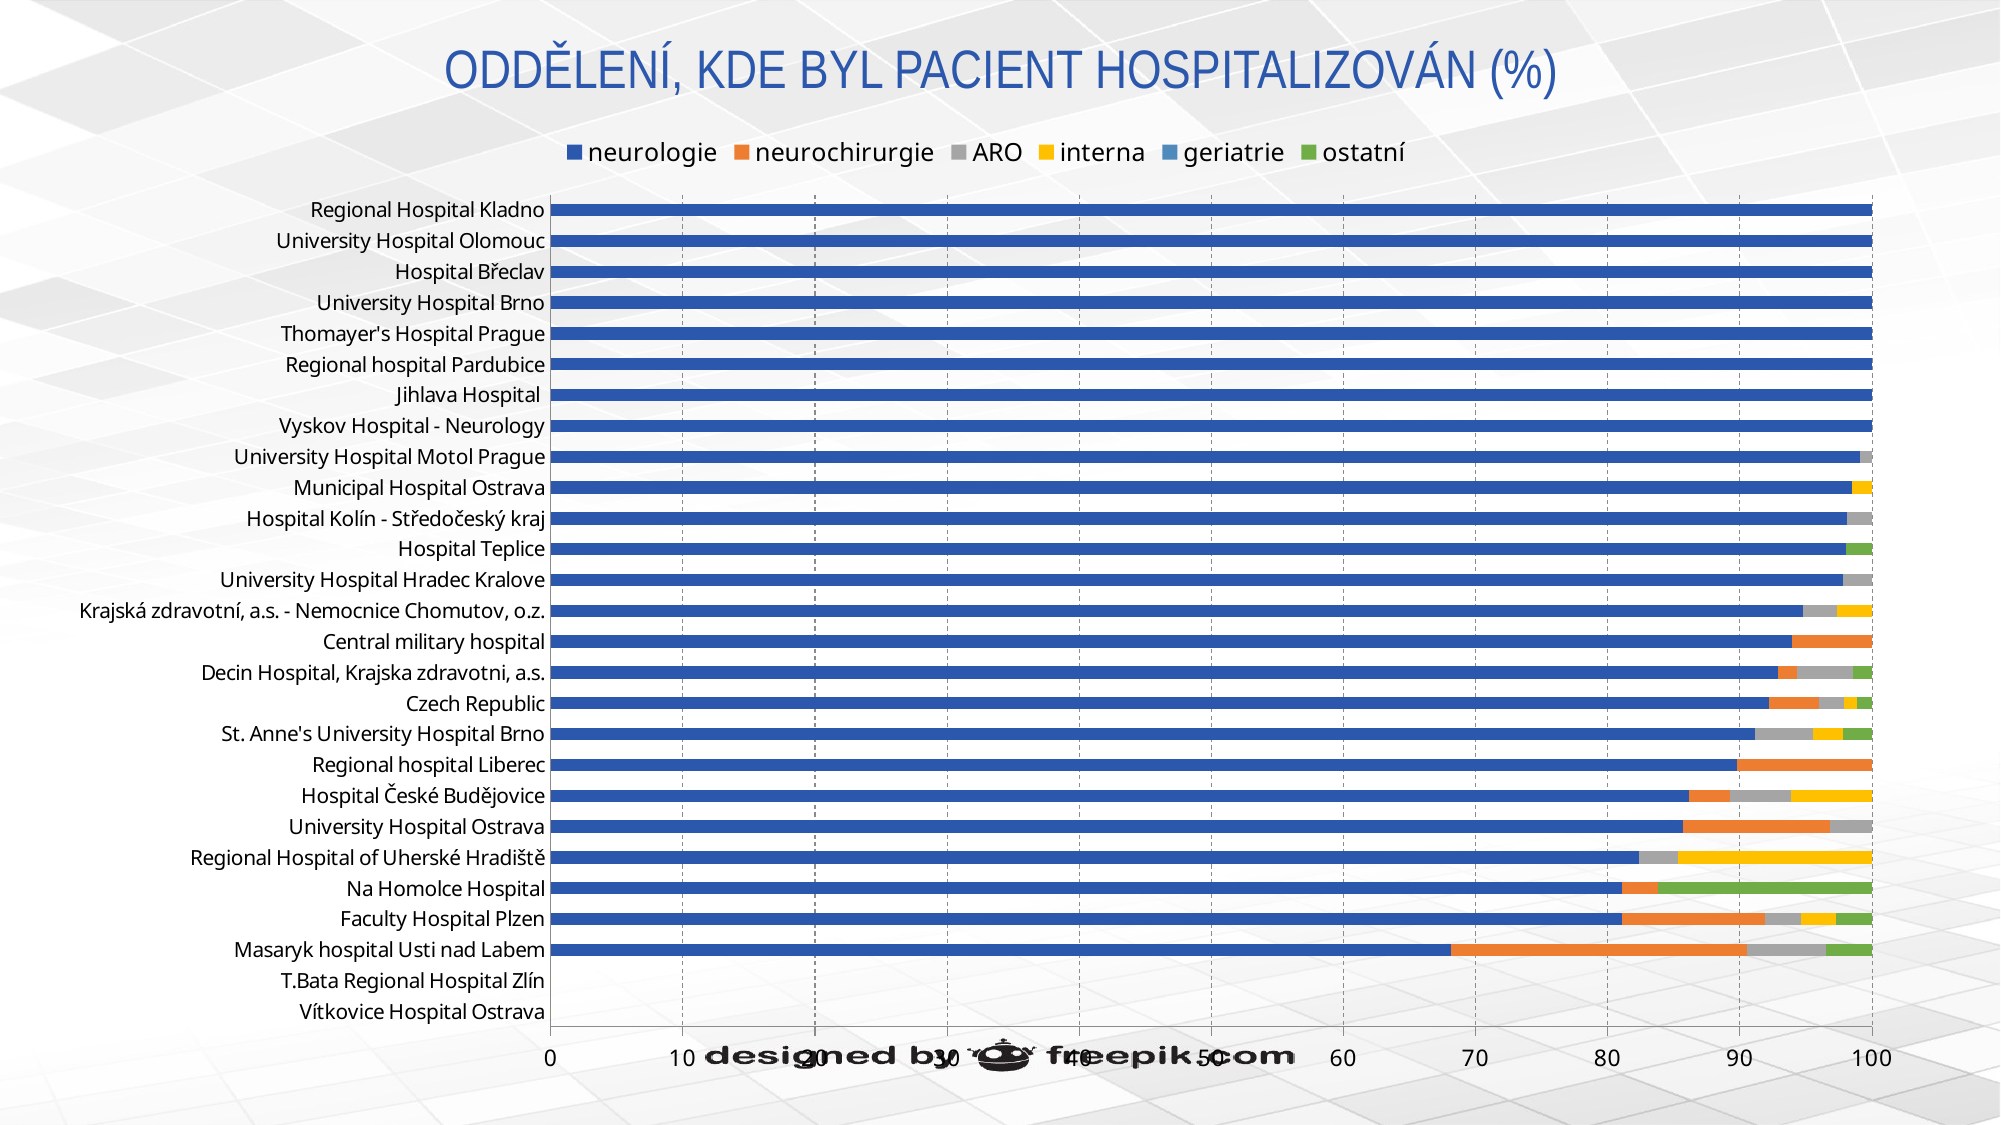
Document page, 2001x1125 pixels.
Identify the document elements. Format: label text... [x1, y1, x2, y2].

title ODDĚLENÍ, KDE BYL PACIENT HOSPITALIZOVÁN (%) [43, 35, 1962, 107]
picture [0, 0, 2001, 1125]
chart [41, 118, 1932, 1093]
